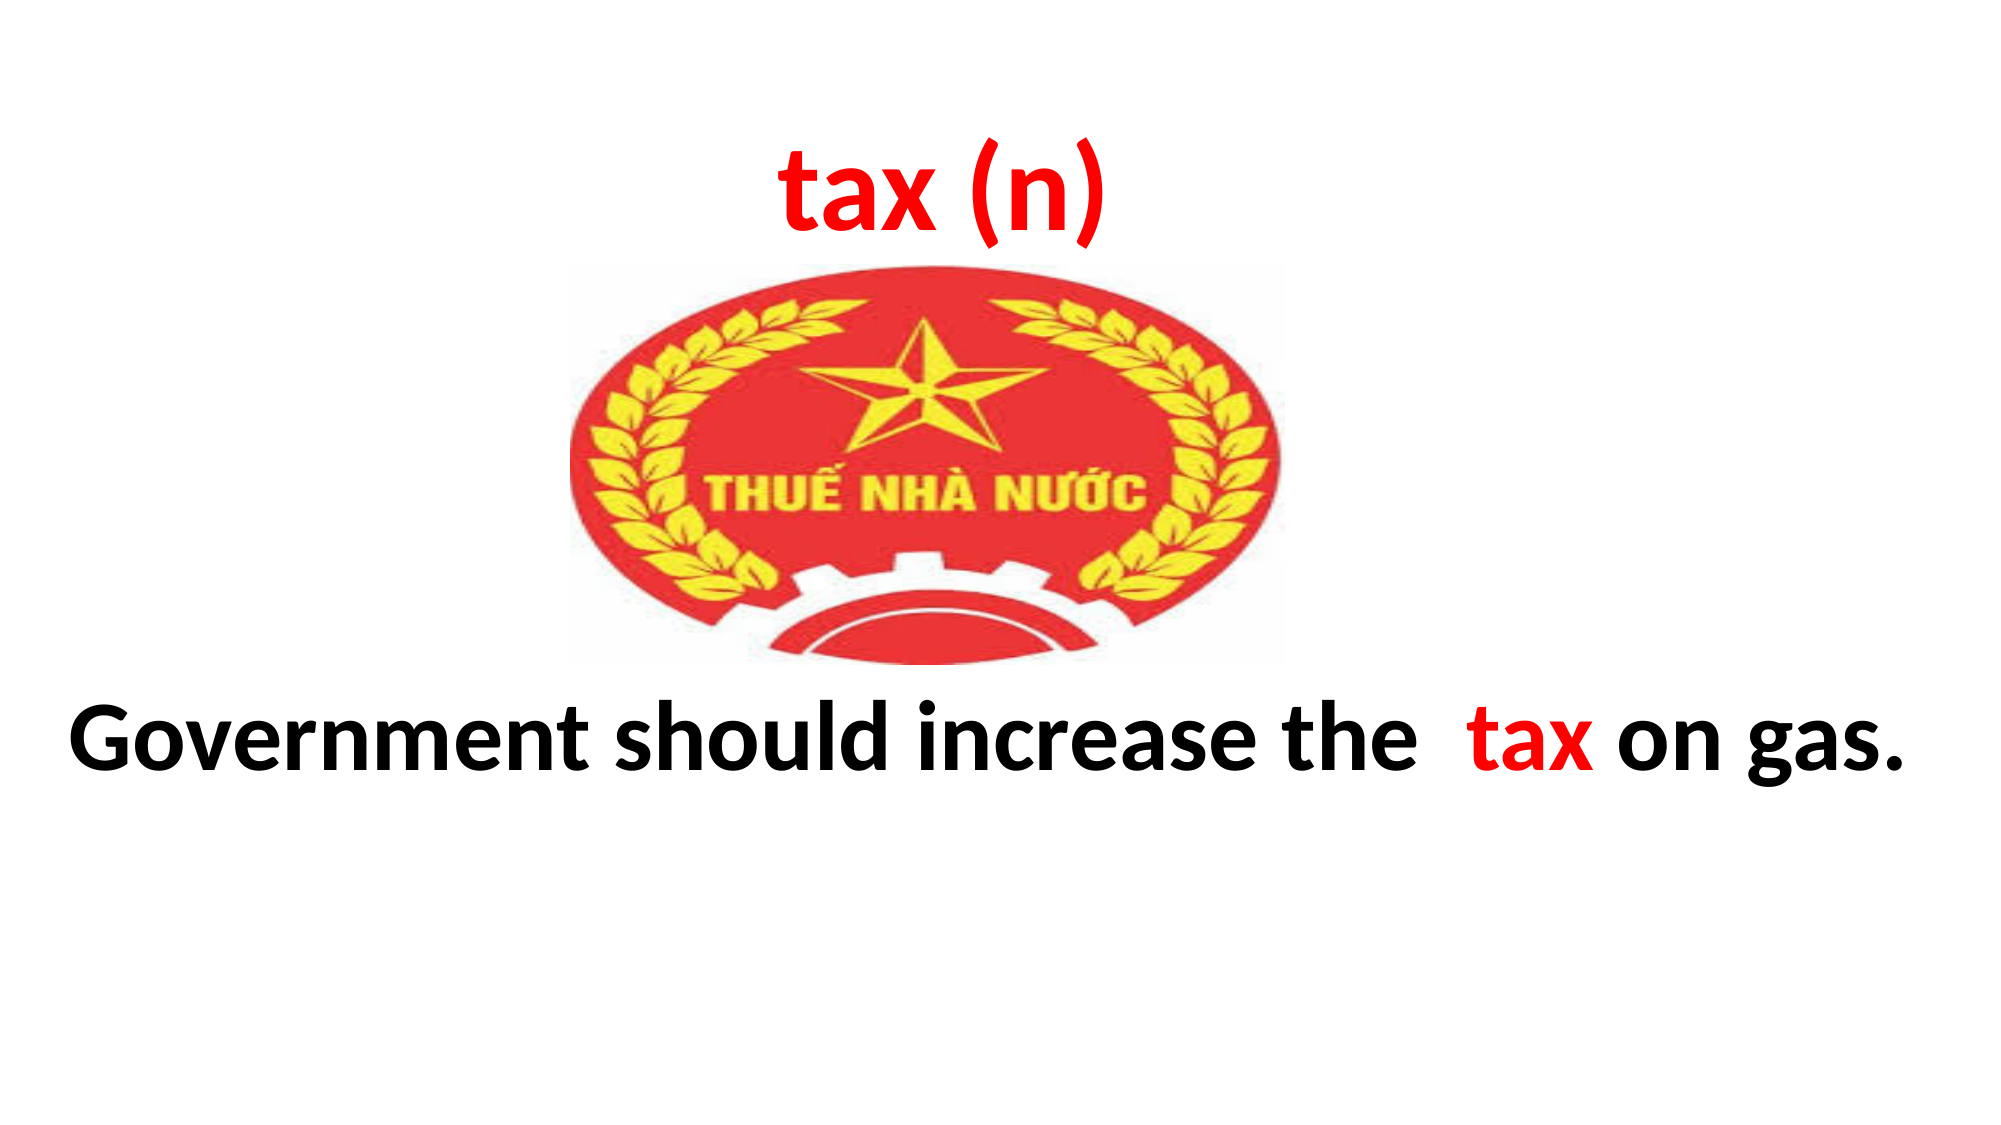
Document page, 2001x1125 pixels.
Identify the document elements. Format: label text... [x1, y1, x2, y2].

text_box tax (n) [713, 97, 1175, 263]
picture [570, 264, 1286, 665]
text_box Government should increase the tax on gas. [52, 663, 1948, 799]
